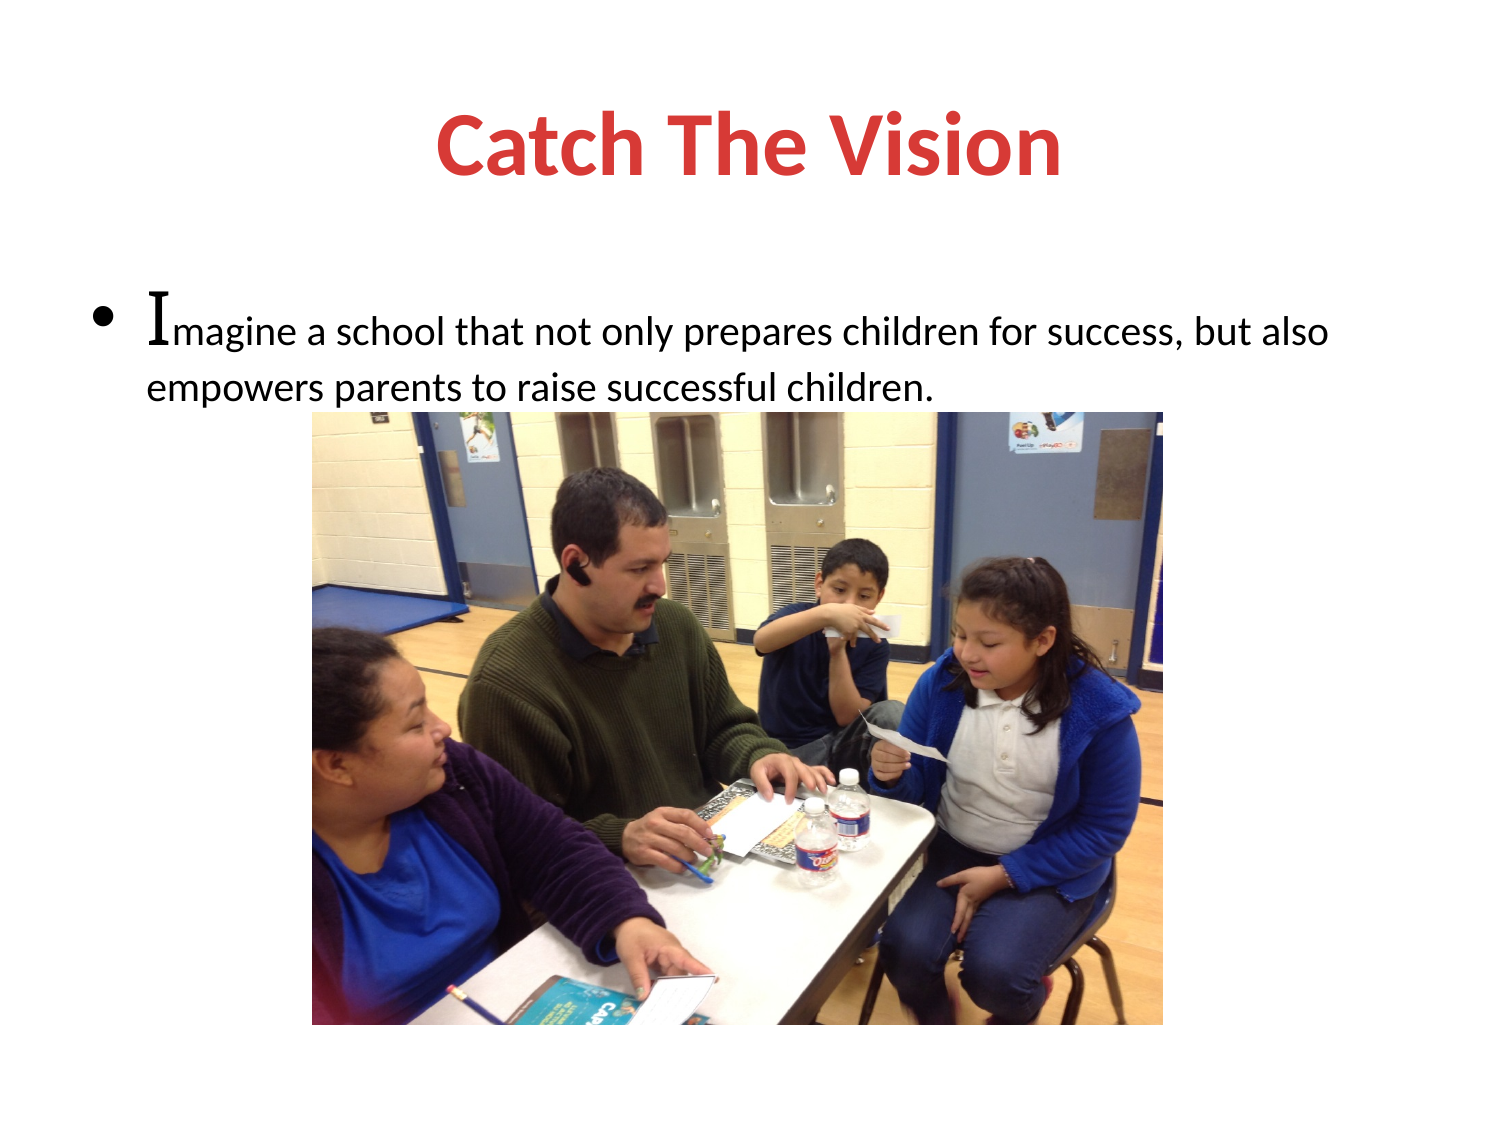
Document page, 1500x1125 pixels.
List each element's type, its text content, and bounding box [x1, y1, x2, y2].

list Imagine a school that not only prepares children for success, but also empowers parents to raise successful children. [75, 262, 1425, 1005]
picture [312, 412, 1163, 1026]
title Catch The Vision [75, 45, 1425, 233]
